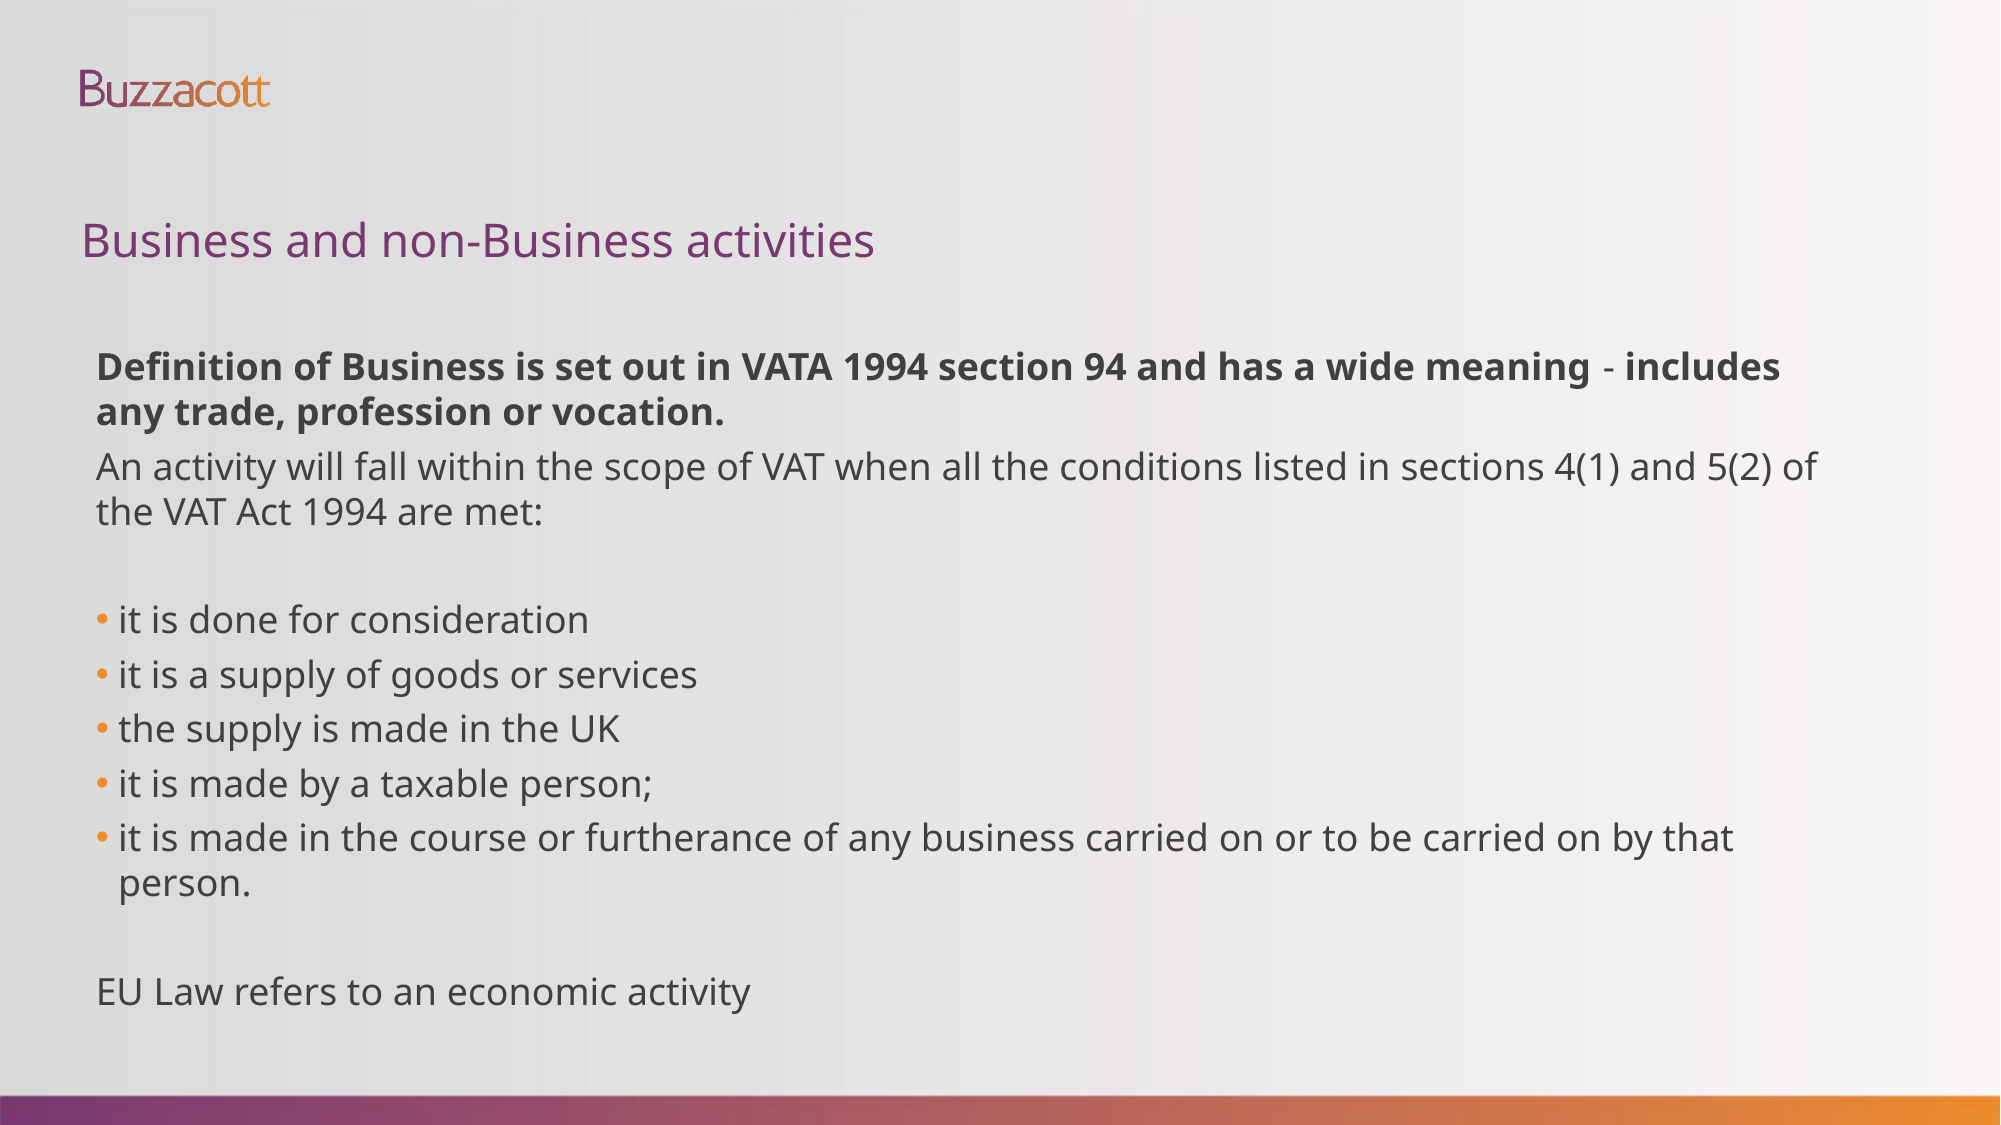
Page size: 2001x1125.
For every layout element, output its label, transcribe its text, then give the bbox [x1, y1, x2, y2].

picture [0, 0, 2000, 1125]
title Business and non-Business activities [80, 203, 1918, 275]
list Definition of Business is set out in VATA 1994 section 94 and has a wide meaning - includes any trade, profession or vocation. An activity will fall within the scope of VAT when all the conditions listed in sections 4(1) and 5(2) of the VAT Act 1994 are met: it is done for consideration it is a supply of goods or services the supply is made in the UK it is made by a taxable person; it is made in the course or furtherance of any business carried on or to be carried on by that person. EU Law refers to an economic activity [80, 335, 1875, 1035]
